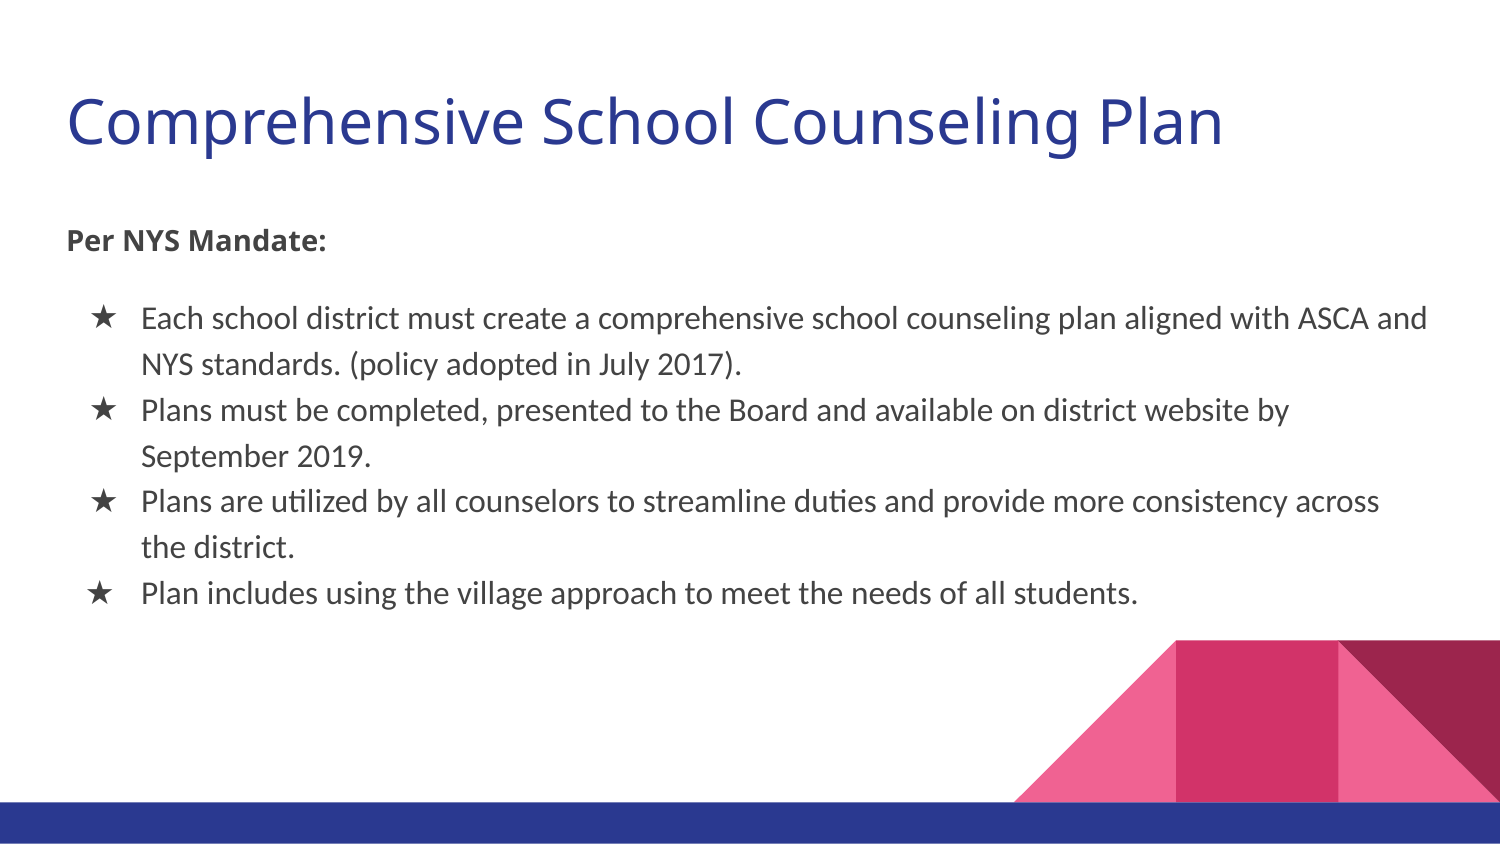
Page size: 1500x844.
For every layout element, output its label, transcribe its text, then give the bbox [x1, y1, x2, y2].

list Per NYS Mandate: Each school district must create a comprehensive school counseling plan aligned with ASCA and NYS standards. (policy adopted in July 2017). Plans must be completed, presented to the Board and available on district website by September 2019. Plans are utilized by all counselors to streamline duties and provide more consistency across the district. Plan includes using the village approach to meet the needs of all students. [51, 201, 1449, 750]
title Comprehensive School Counseling Plan [51, 67, 1449, 167]
